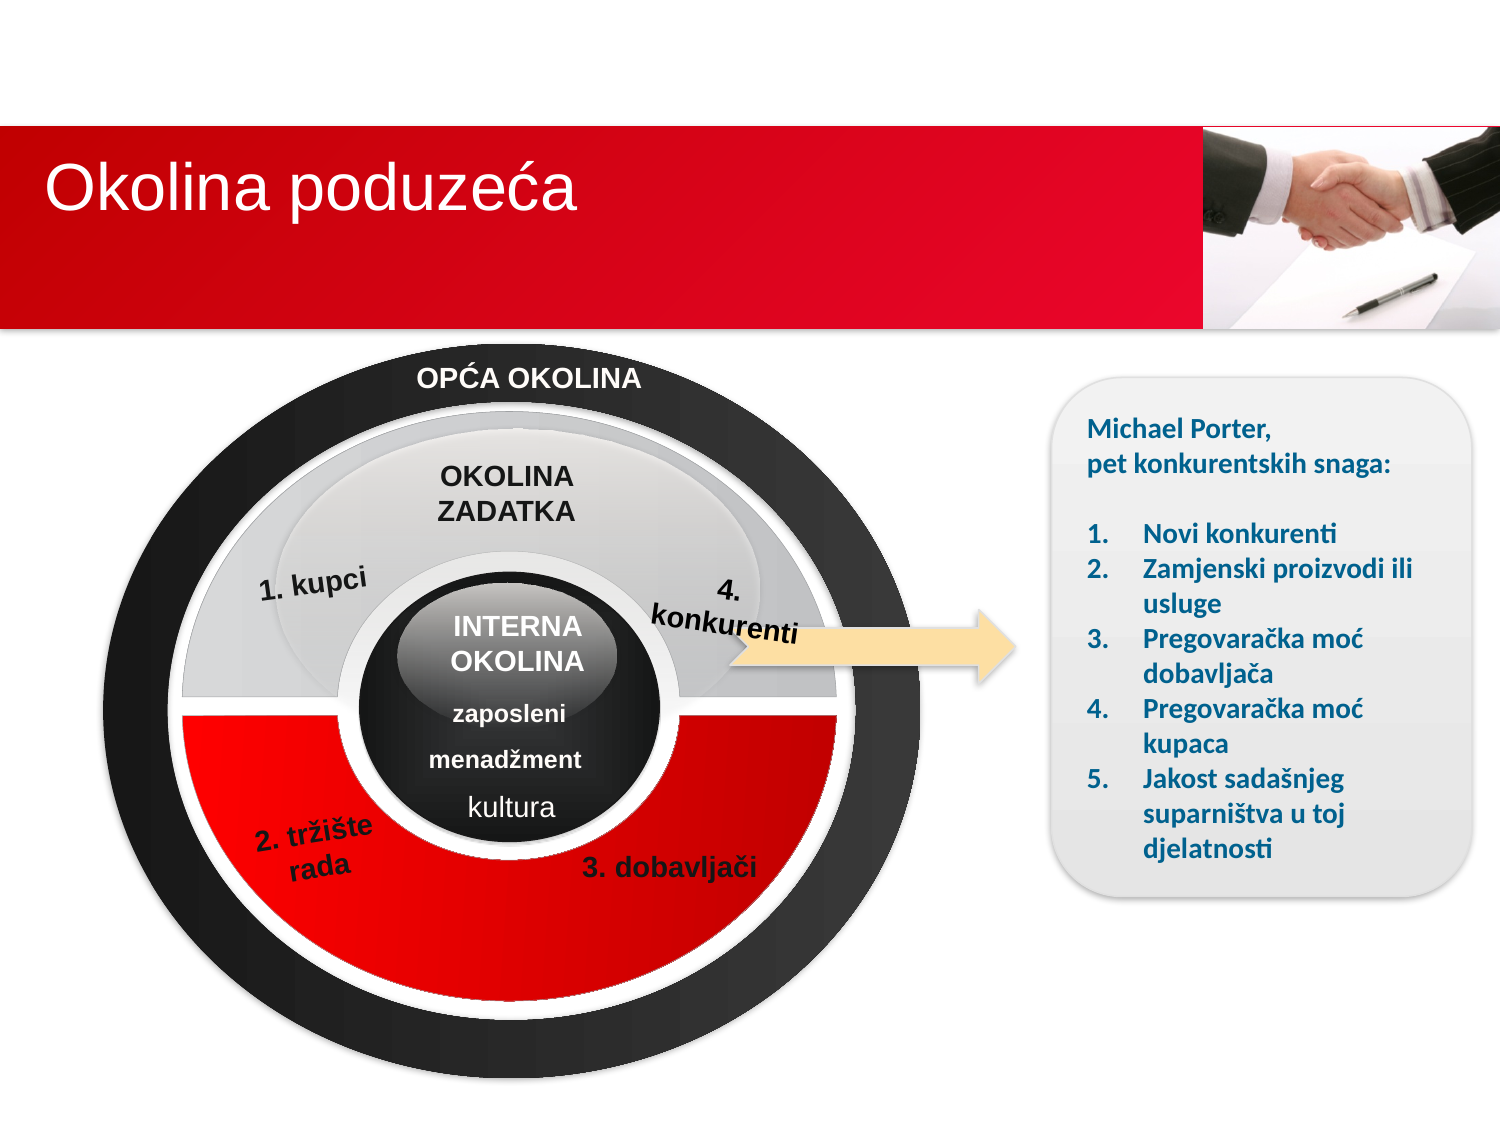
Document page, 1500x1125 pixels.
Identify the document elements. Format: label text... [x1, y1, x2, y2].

text_box Michael Porter, pet konkurentskih snaga: Novi konkurenti Zamjenski proizvodi ili usluge Pregovaračka moć dobavljača Pregovaračka moć kupaca Jakost sadašnjeg suparništva u toj djelatnosti [1050, 376, 1473, 898]
title Okolina poduzeća [29, 136, 782, 230]
text_box [924, 608, 1017, 685]
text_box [102, 343, 921, 1079]
picture [1203, 127, 1500, 329]
